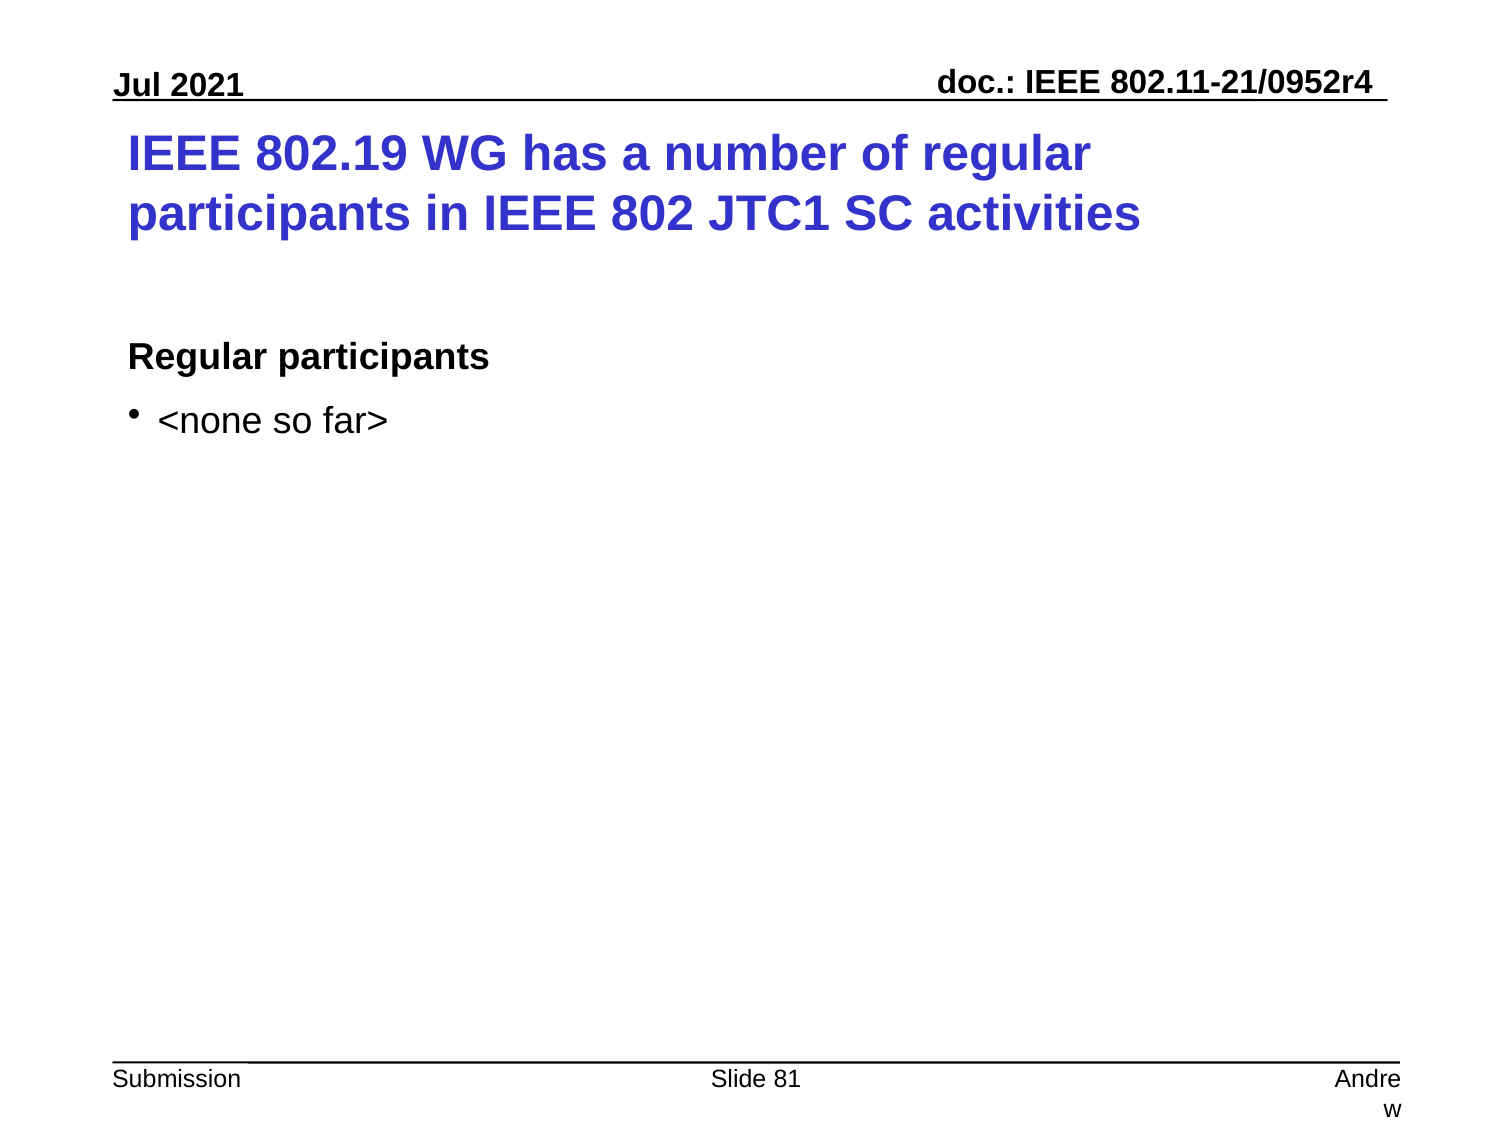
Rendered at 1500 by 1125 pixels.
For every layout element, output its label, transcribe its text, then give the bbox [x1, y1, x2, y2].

title IEEE 802.19 WG has a number of regular participants in IEEE 802 JTC1 SC activities [112, 112, 1388, 288]
footer Andrew Myles, Cisco [1320, 1061, 1402, 1093]
list Regular participants <none so far> [112, 324, 1388, 1000]
slide_number Slide 81 [709, 1061, 803, 1093]
